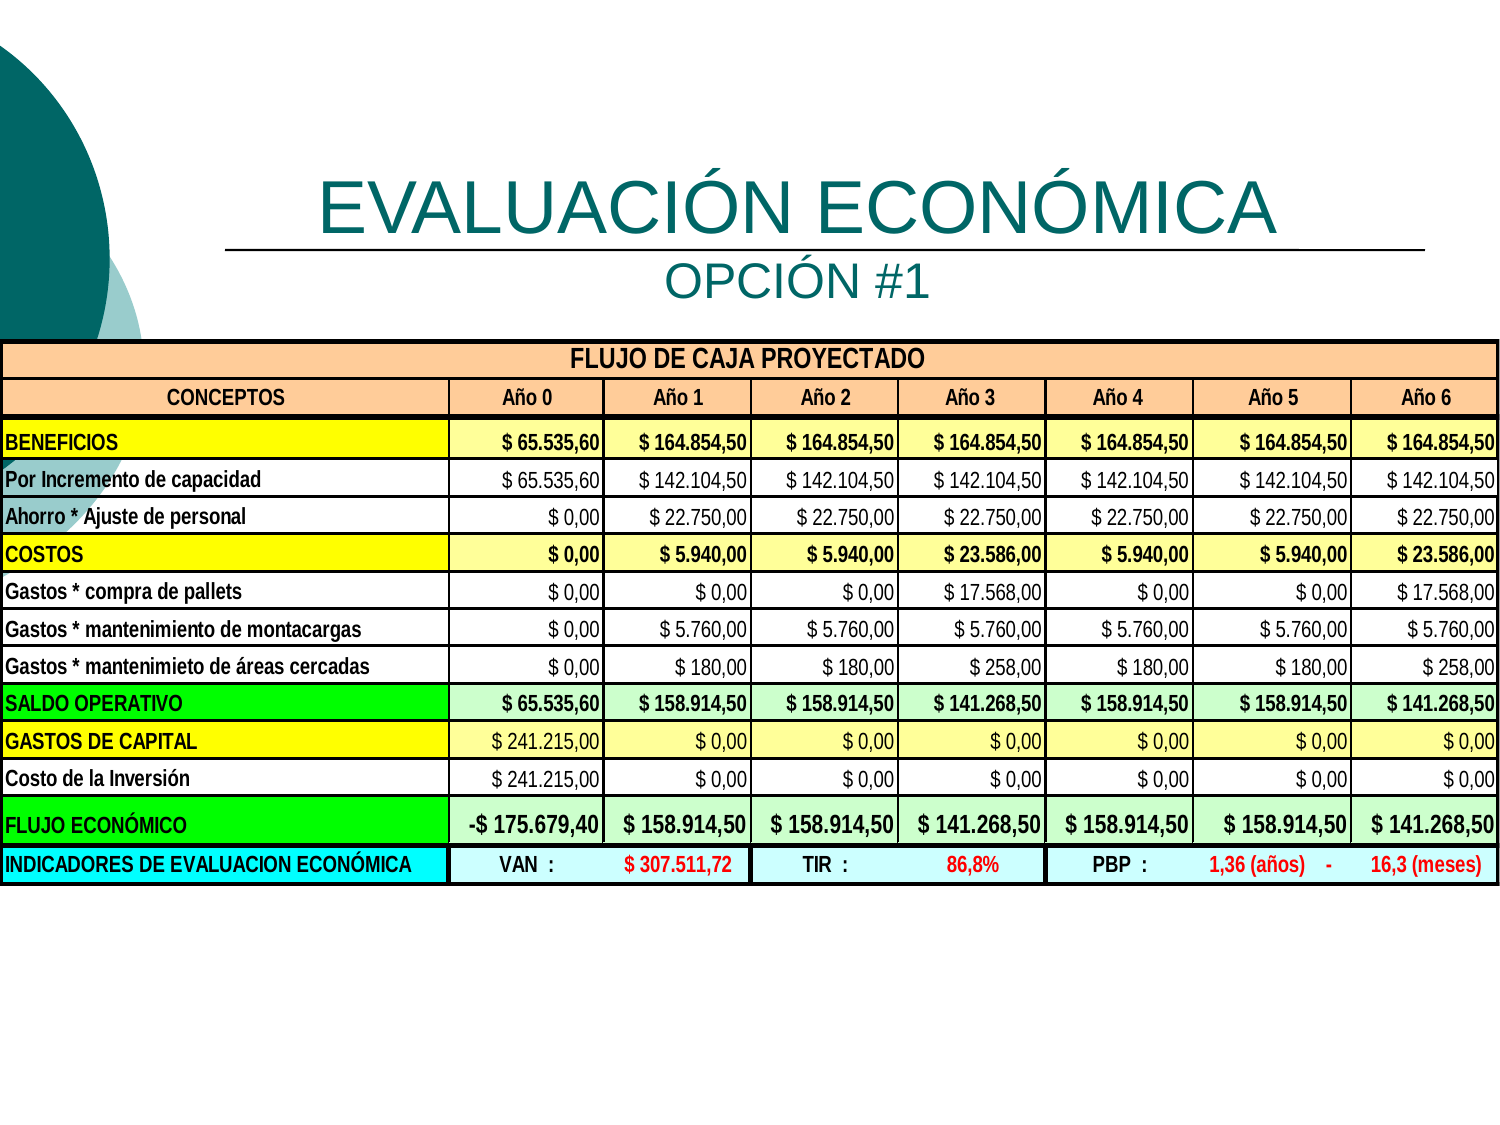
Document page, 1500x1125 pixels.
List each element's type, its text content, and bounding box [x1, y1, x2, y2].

title EVALUACIÓN ECONÓMICA OPCIÓN #1 [170, 102, 1425, 317]
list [0, 339, 1500, 887]
